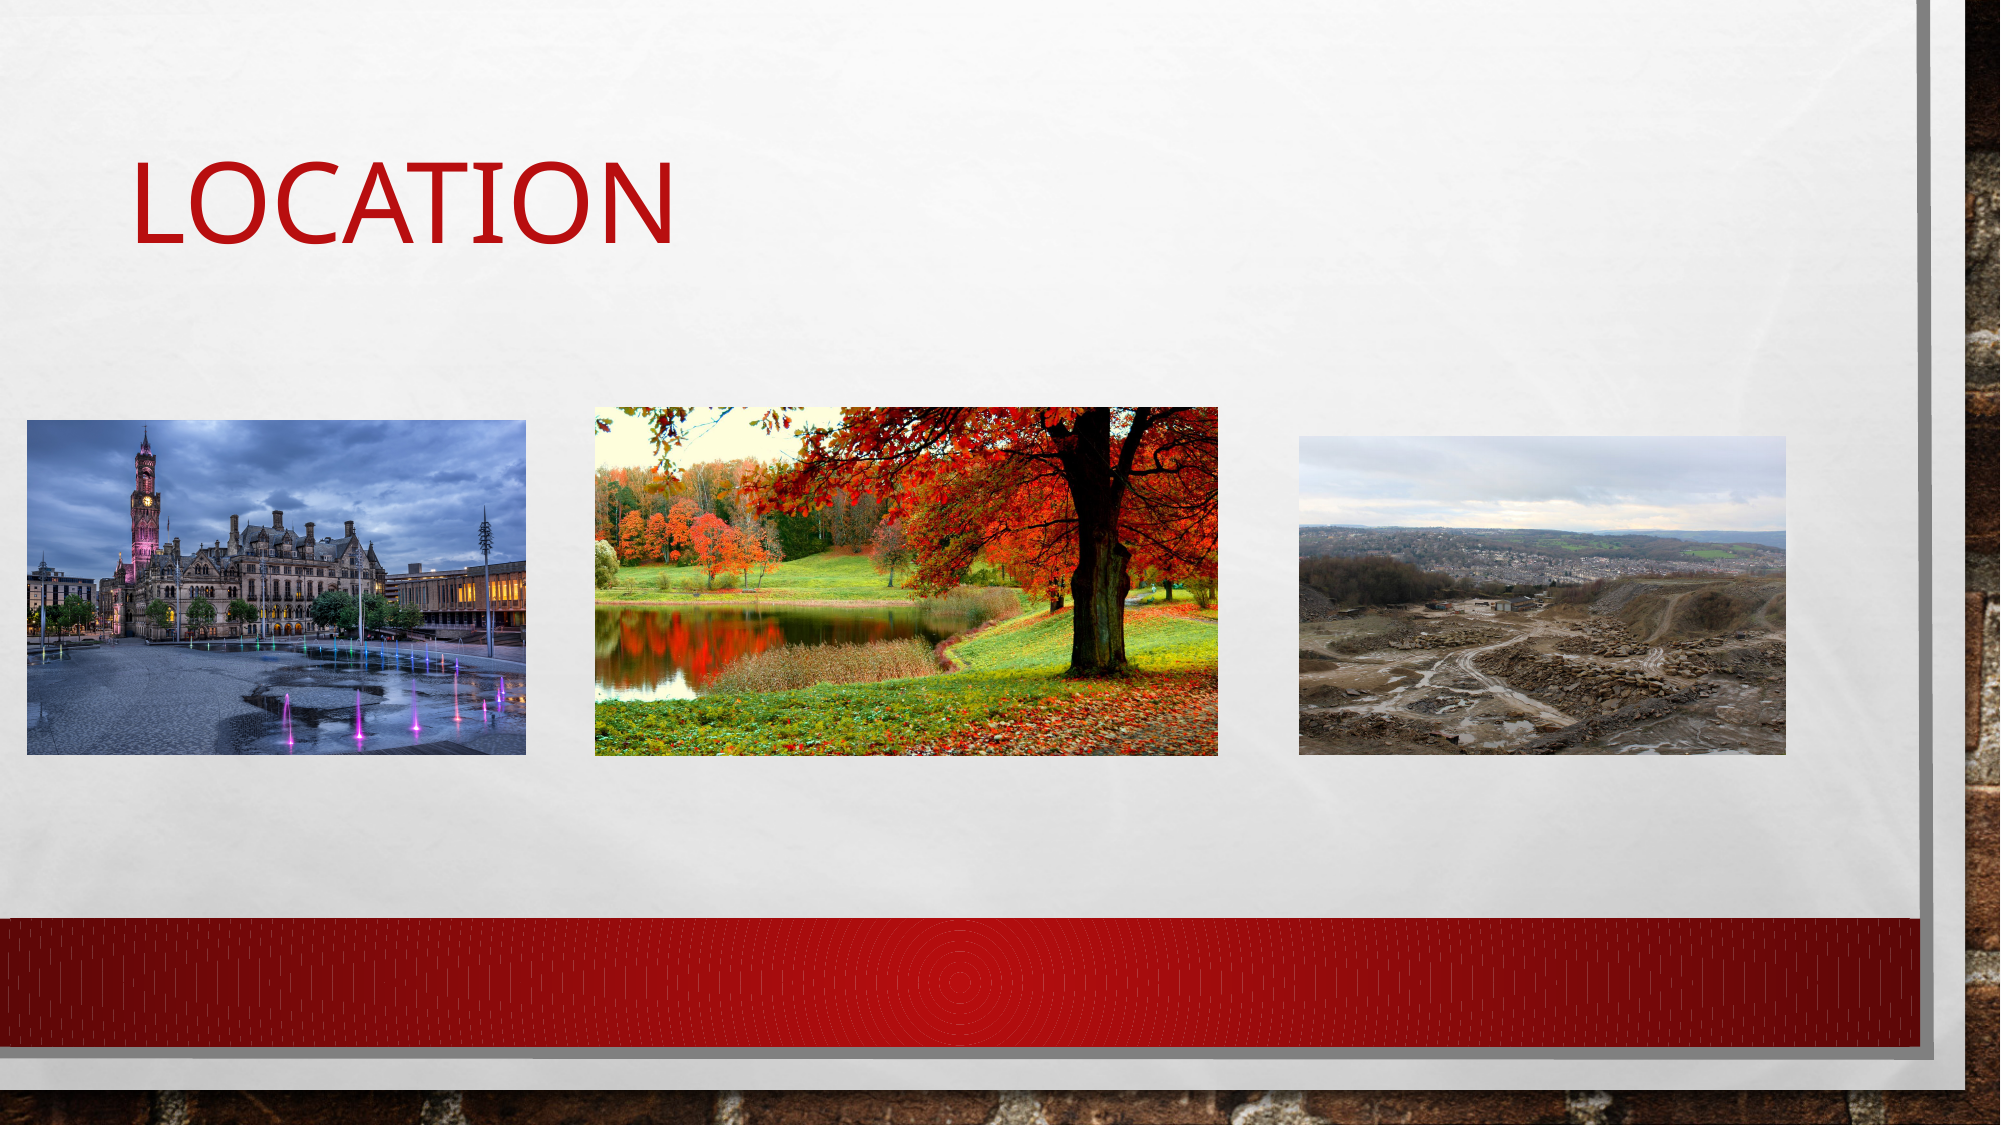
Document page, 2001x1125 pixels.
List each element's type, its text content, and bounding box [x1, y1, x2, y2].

picture [595, 407, 1219, 756]
title LOCATION [112, 112, 1818, 302]
picture [1298, 436, 1787, 755]
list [26, 420, 526, 755]
picture [0, 0, 2000, 1125]
